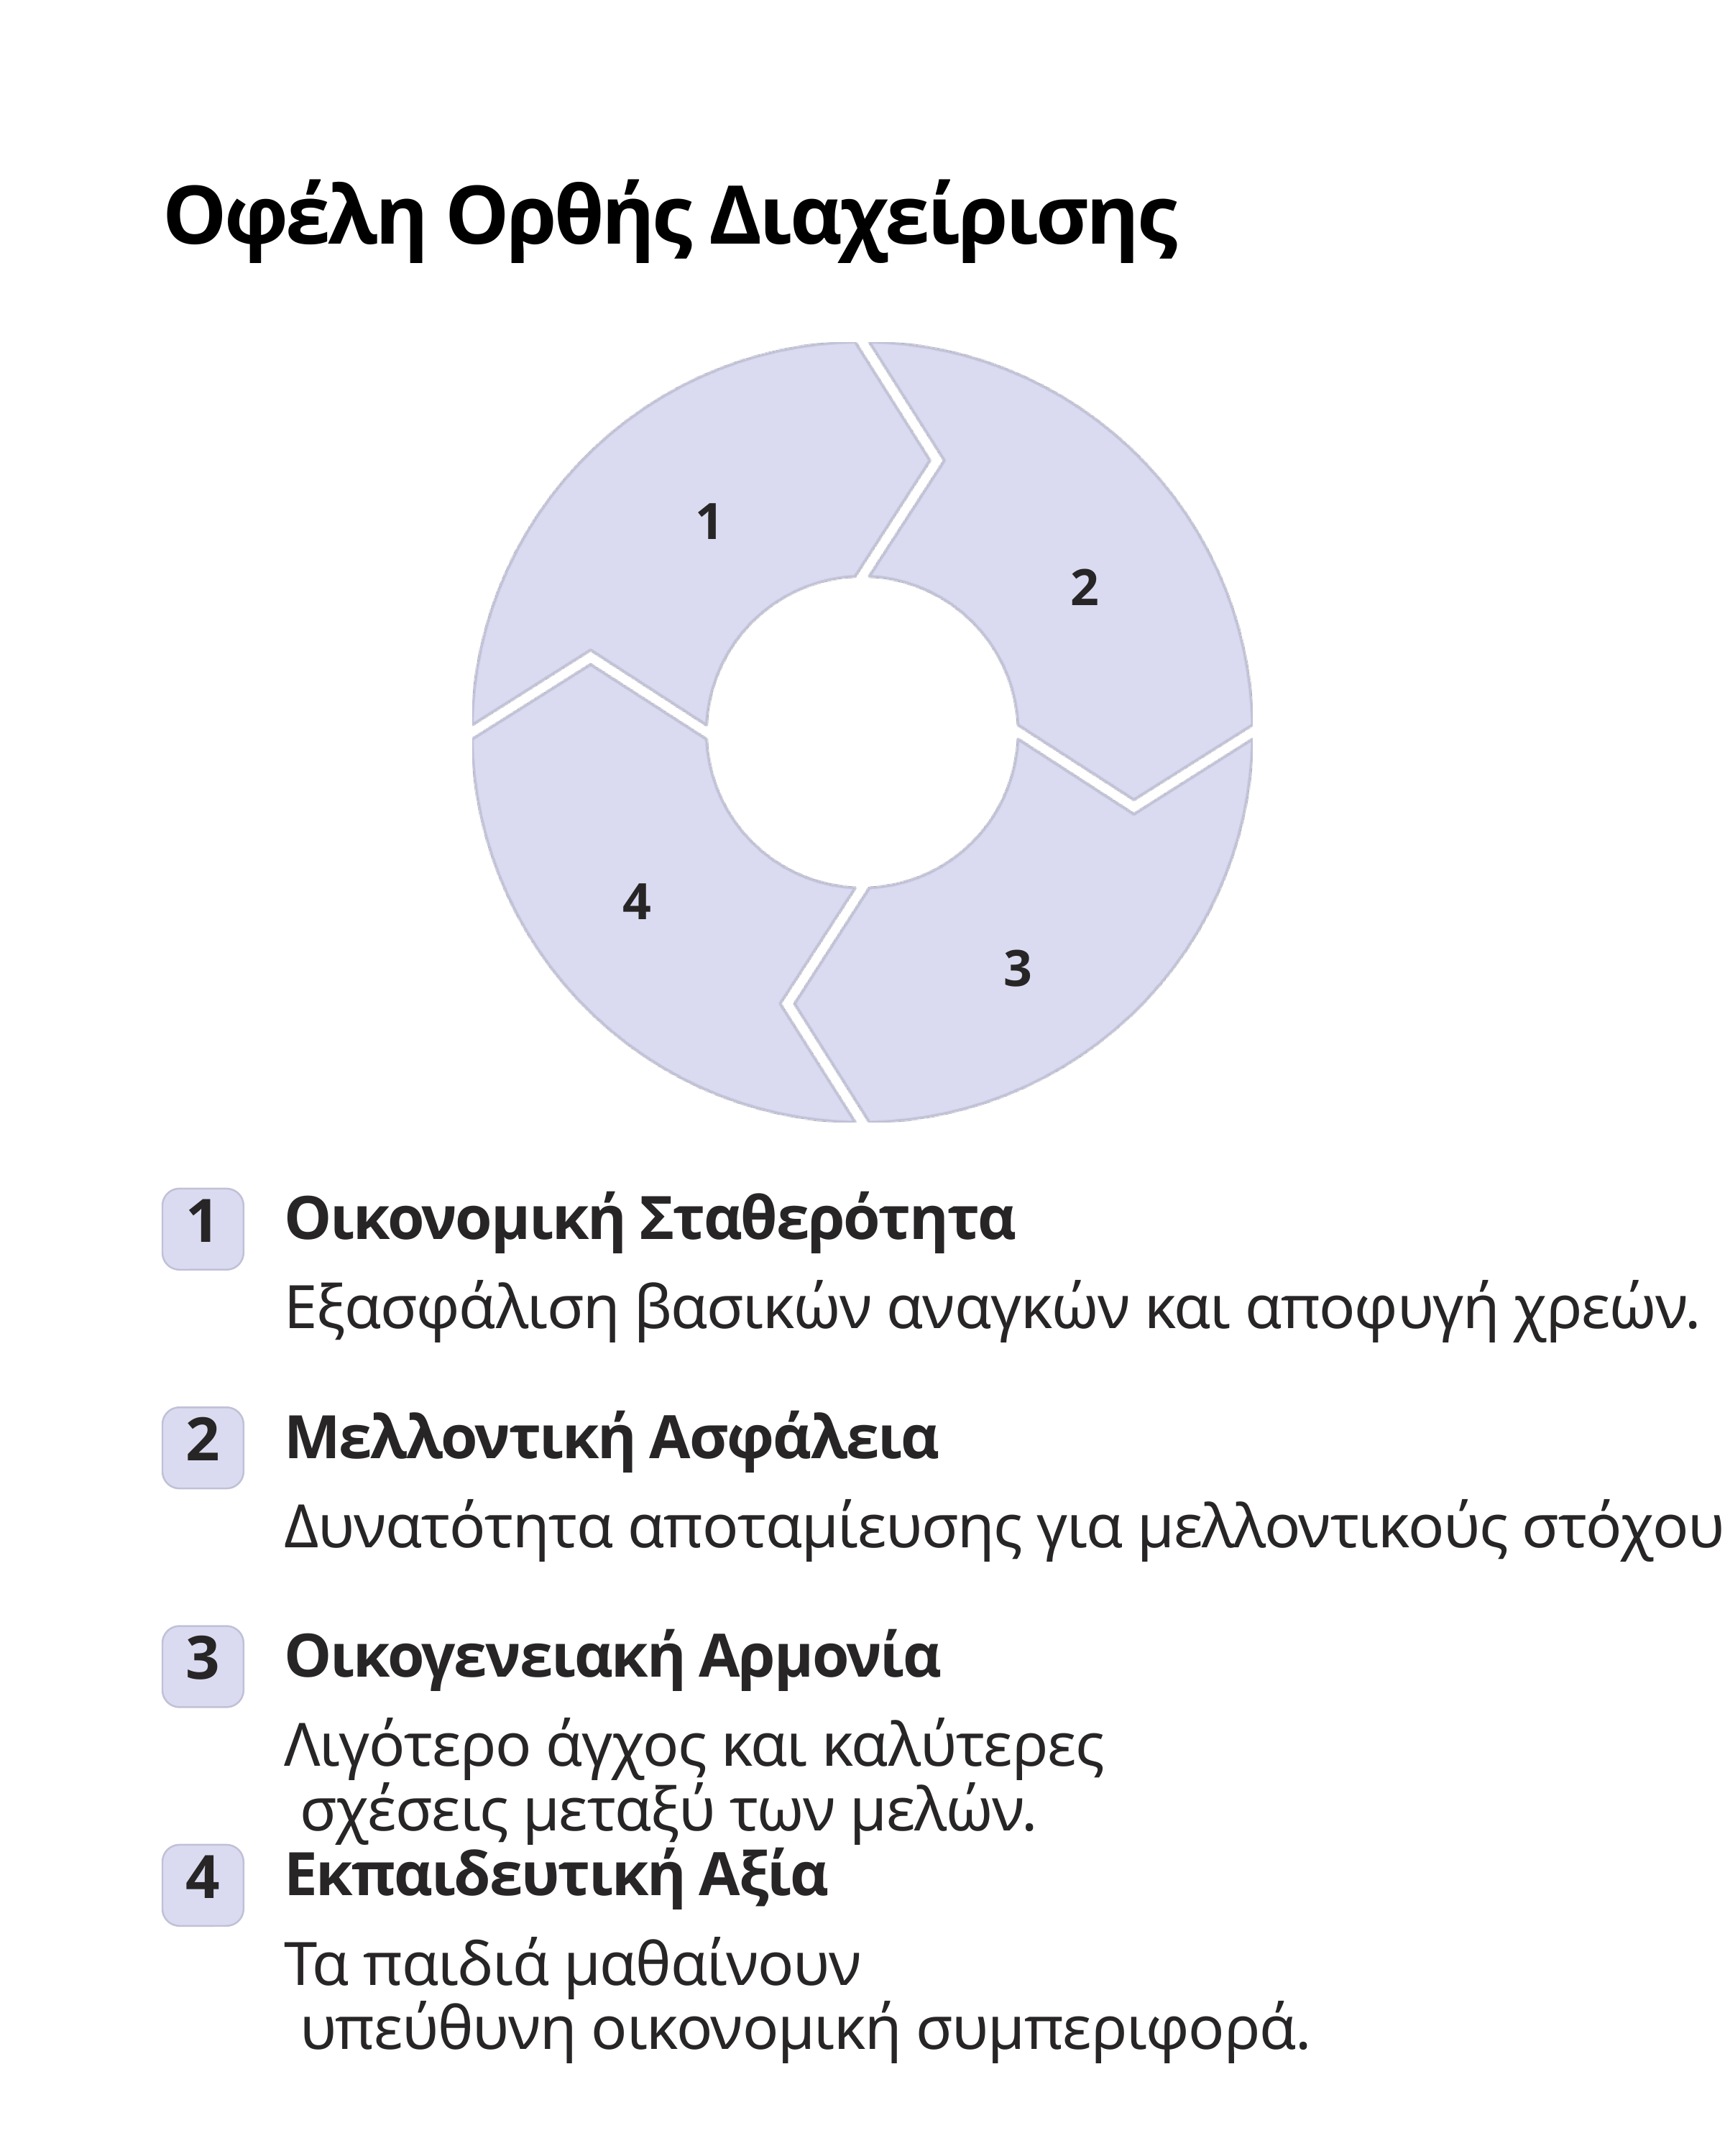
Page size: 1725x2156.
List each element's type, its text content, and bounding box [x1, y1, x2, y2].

text_box [162, 1626, 244, 1708]
text_box Τα παιδιά μαθαίνουν υπεύθυνη οικονομική συμπεριφορά. [284, 1932, 1563, 1998]
text_box [162, 1844, 244, 1926]
text_box Εκπαιδευτική Αξία [284, 1844, 792, 1909]
text_box Λιγότερο άγχος και καλύτερες σχέσεις μεταξύ των μελών. [284, 1713, 1563, 1779]
text_box 1 [193, 1203, 213, 1255]
text_box Οικογενειακή Αρμονία [284, 1626, 826, 1690]
text_box [162, 1407, 244, 1489]
text_box Οφέλη Ορθής Διαχείρισης [162, 159, 1176, 261]
picture [472, 341, 1253, 1123]
text_box Εξασφάλιση βασικών αναγκών και αποφυγή χρεών. [284, 1276, 1563, 1342]
text_box 3 [187, 1641, 218, 1692]
text_box 4 [186, 1860, 220, 1911]
text_box Μελλοντική Ασφάλεια [284, 1407, 834, 1471]
text_box Δυνατότητα αποταμίευσης για μελλοντικούς στόχους. [284, 1495, 1563, 1560]
text_box [162, 1188, 244, 1270]
text_box 2 [188, 1422, 218, 1473]
text_box Οικονομική Σταθερότητα [284, 1188, 880, 1253]
